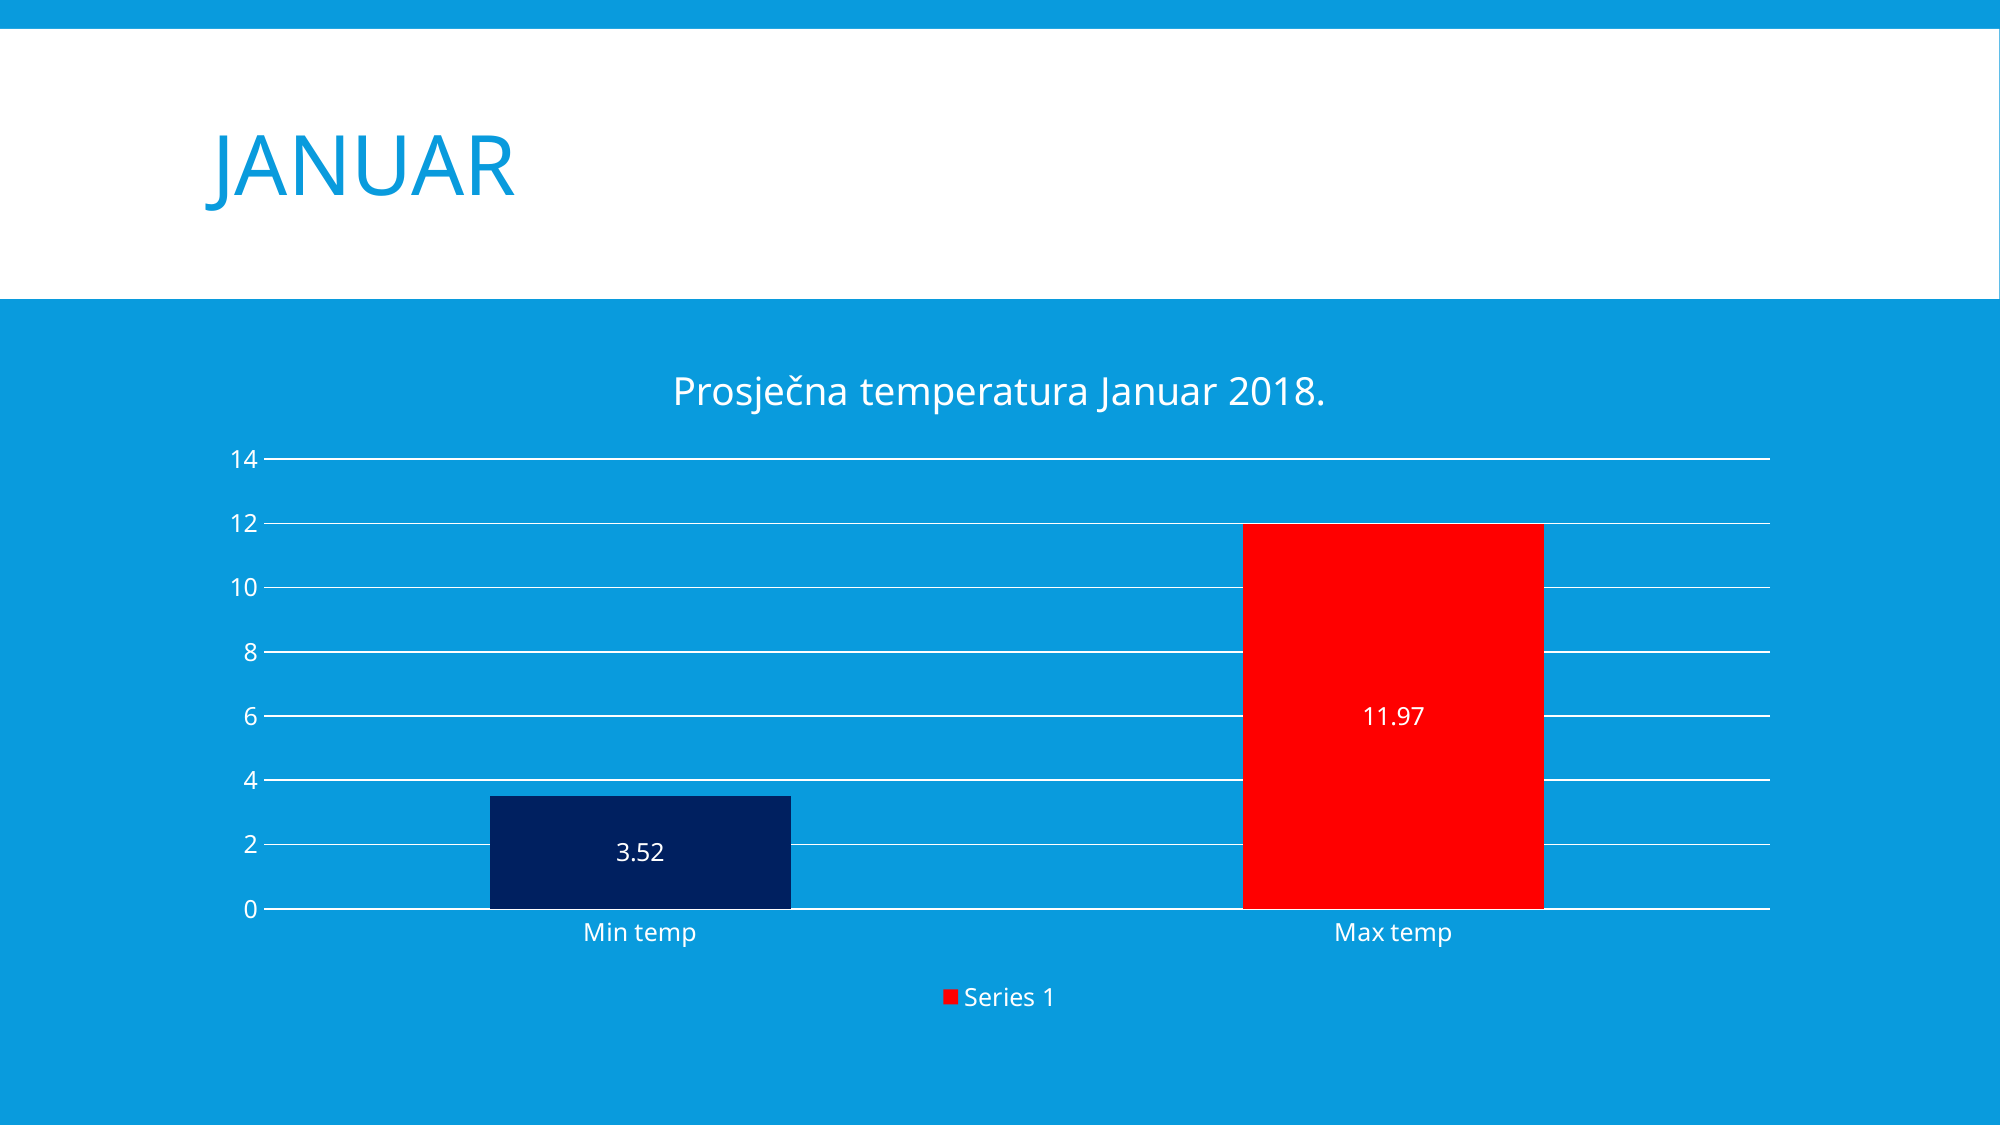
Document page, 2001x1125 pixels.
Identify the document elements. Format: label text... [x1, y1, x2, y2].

chart [197, 329, 1803, 1021]
title januar [197, 46, 1803, 295]
